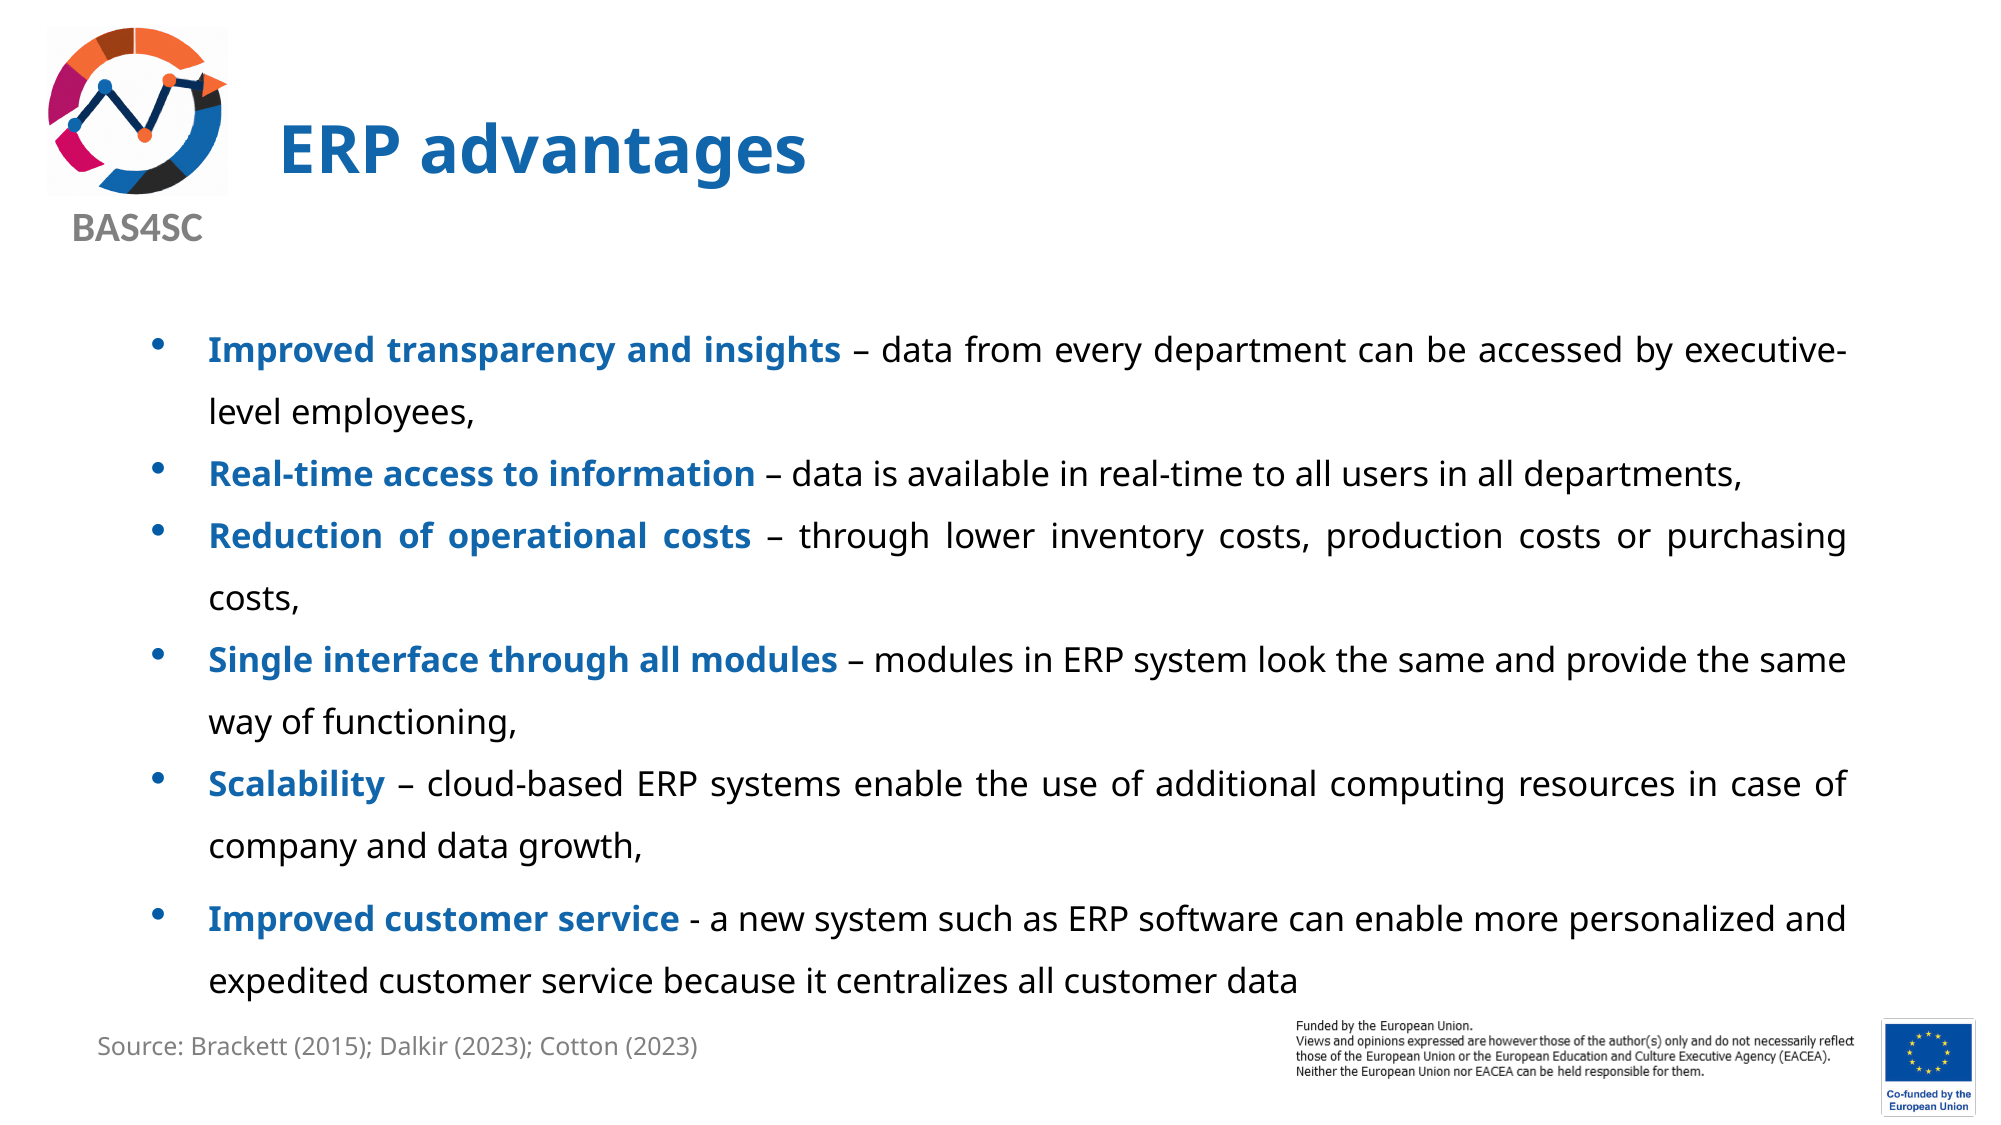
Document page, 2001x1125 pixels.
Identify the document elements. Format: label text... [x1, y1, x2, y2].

title ERP advantages [263, 59, 1863, 244]
picture [1875, 1013, 1982, 1121]
picture [1281, 1010, 1871, 1087]
picture [47, 27, 228, 196]
list Improved transparency and insights – data from every department can be accessed by executive-level employees, Real-time access to information – data is available in real-time to all users in all departments, Reduction of operational costs – through lower inventory costs, production costs or purchasing costs, Single interface through all modules – modules in ERP system look the same and provide the same way of functioning, Scalability – cloud-based ERP systems enable the use of additional computing resources in case of company and data growth, Improved customer service - a new system such as ERP software can enable more personalized and expedited customer service because it centralizes all customer data [137, 299, 1863, 1014]
text_box Source: Brackett (2015); Dalkir (2023); Cotton (2023) [82, 1025, 834, 1105]
